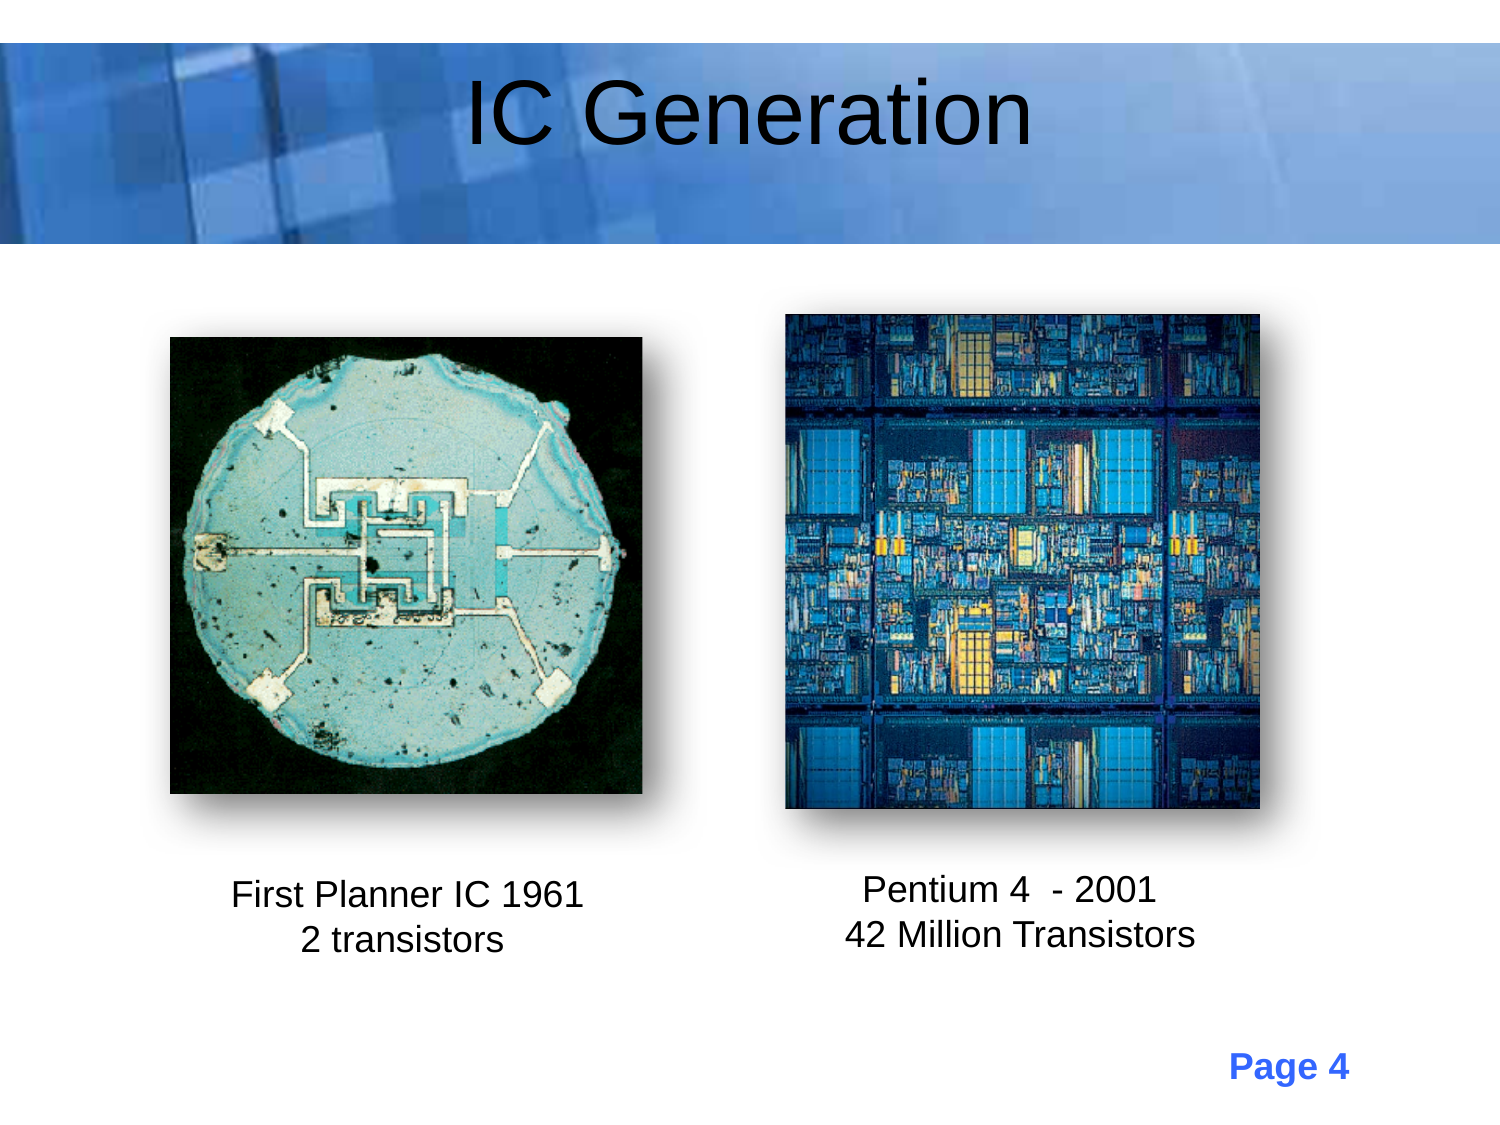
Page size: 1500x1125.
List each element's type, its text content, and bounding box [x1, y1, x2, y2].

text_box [762, 314, 1261, 810]
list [169, 337, 643, 794]
title IC Generation [75, 45, 1425, 233]
picture [0, 43, 1500, 244]
text_box Pentium 4 - 2001 42 Million Transistors [808, 857, 1211, 962]
text_box First Planner IC 1961 2 transistors [215, 862, 600, 968]
